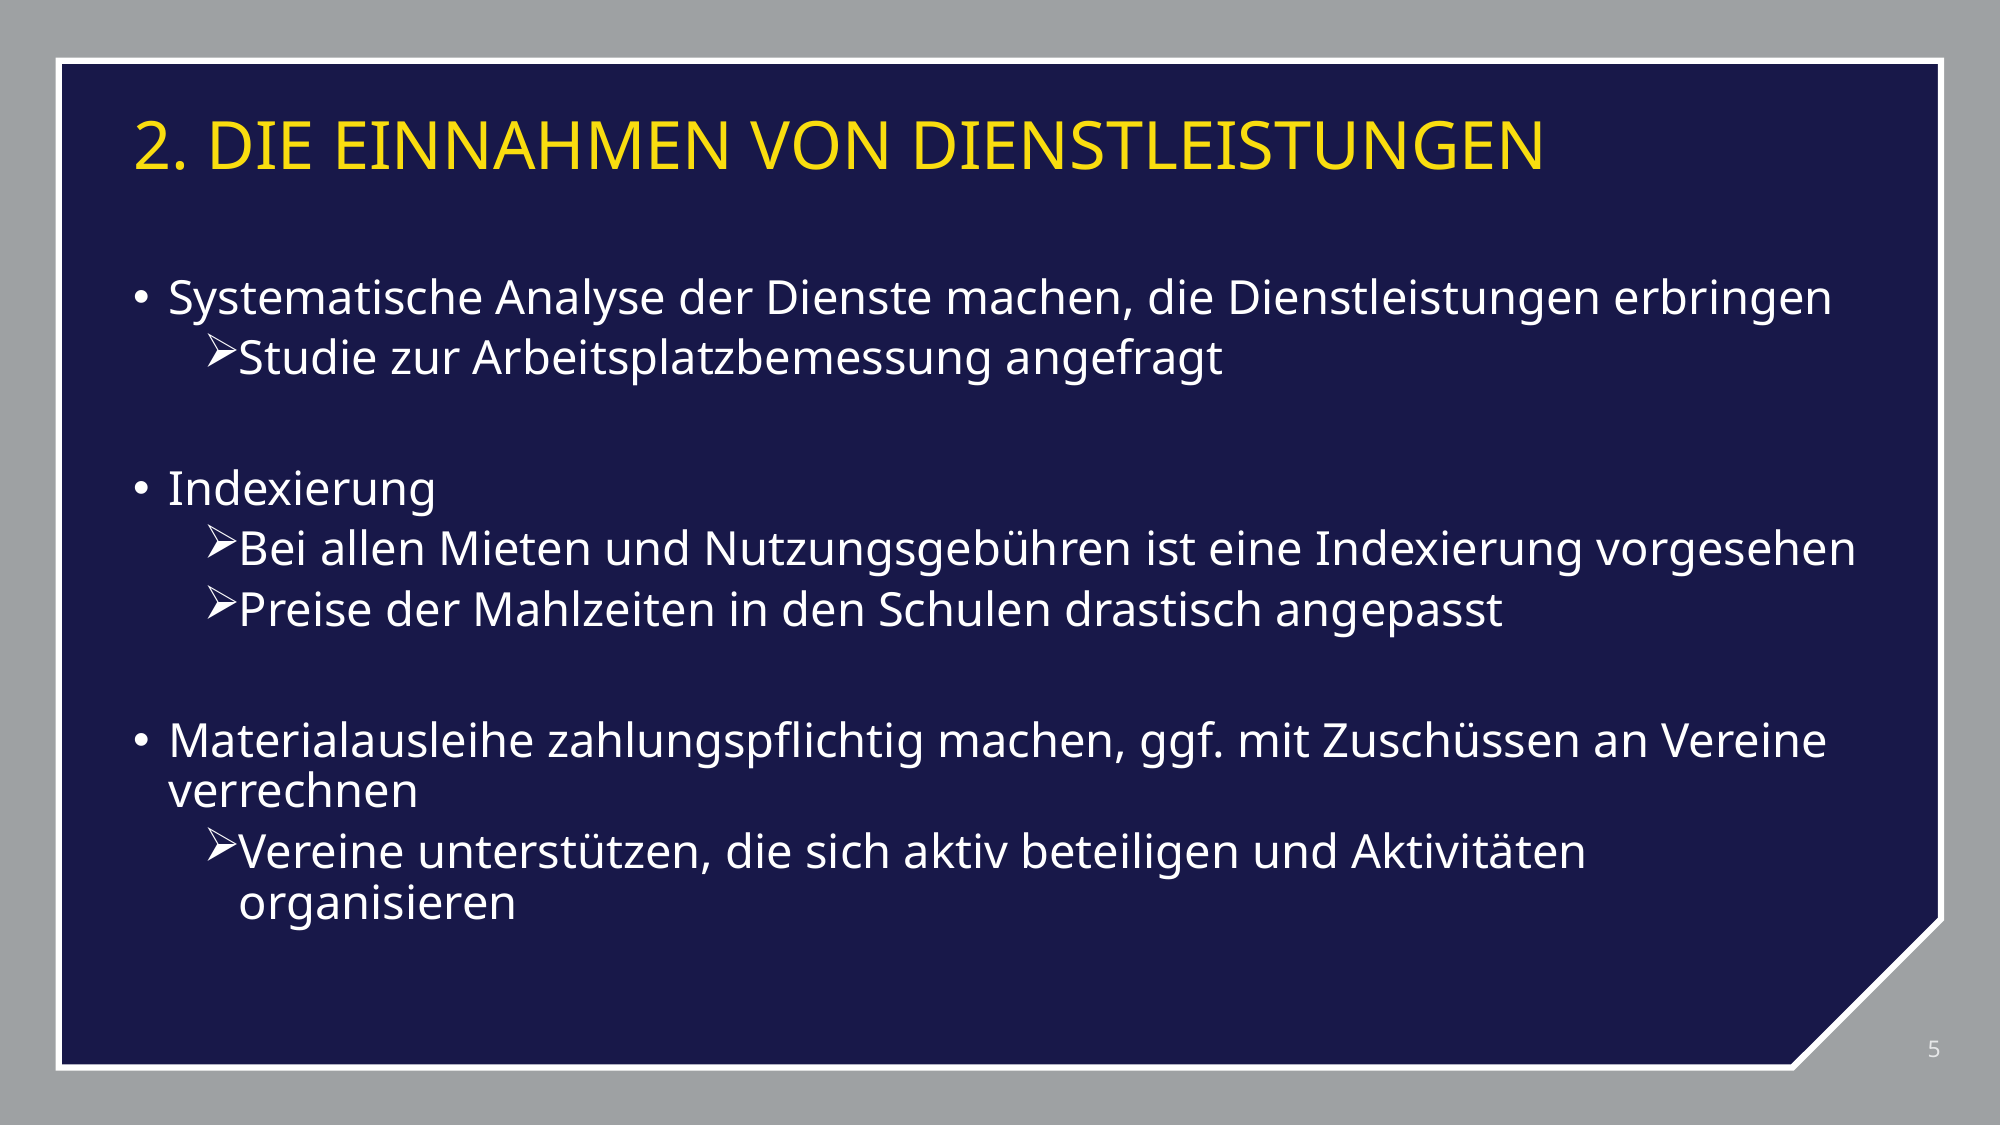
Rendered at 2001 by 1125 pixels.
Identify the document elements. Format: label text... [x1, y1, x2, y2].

list Systematische Analyse der Dienste machen, die Dienstleistungen erbringen Studie zur Arbeitsplatzbemessung angefragt Indexierung Bei allen Mieten und Nutzungsgebühren ist eine Indexierung vorgesehen Preise der Mahlzeiten in den Schulen drastisch angepasst Materialausleihe zahlungspflichtig machen, ggf. mit Zuschüssen an Vereine verrechnen Vereine unterstützen, die sich aktiv beteiligen und Aktivitäten organisieren [118, 236, 1883, 967]
slide_number 5 [1796, 921, 1941, 1066]
title 2. DIE EINNAHMEN VON DIENSTLEISTUNGEN [118, 88, 1883, 207]
